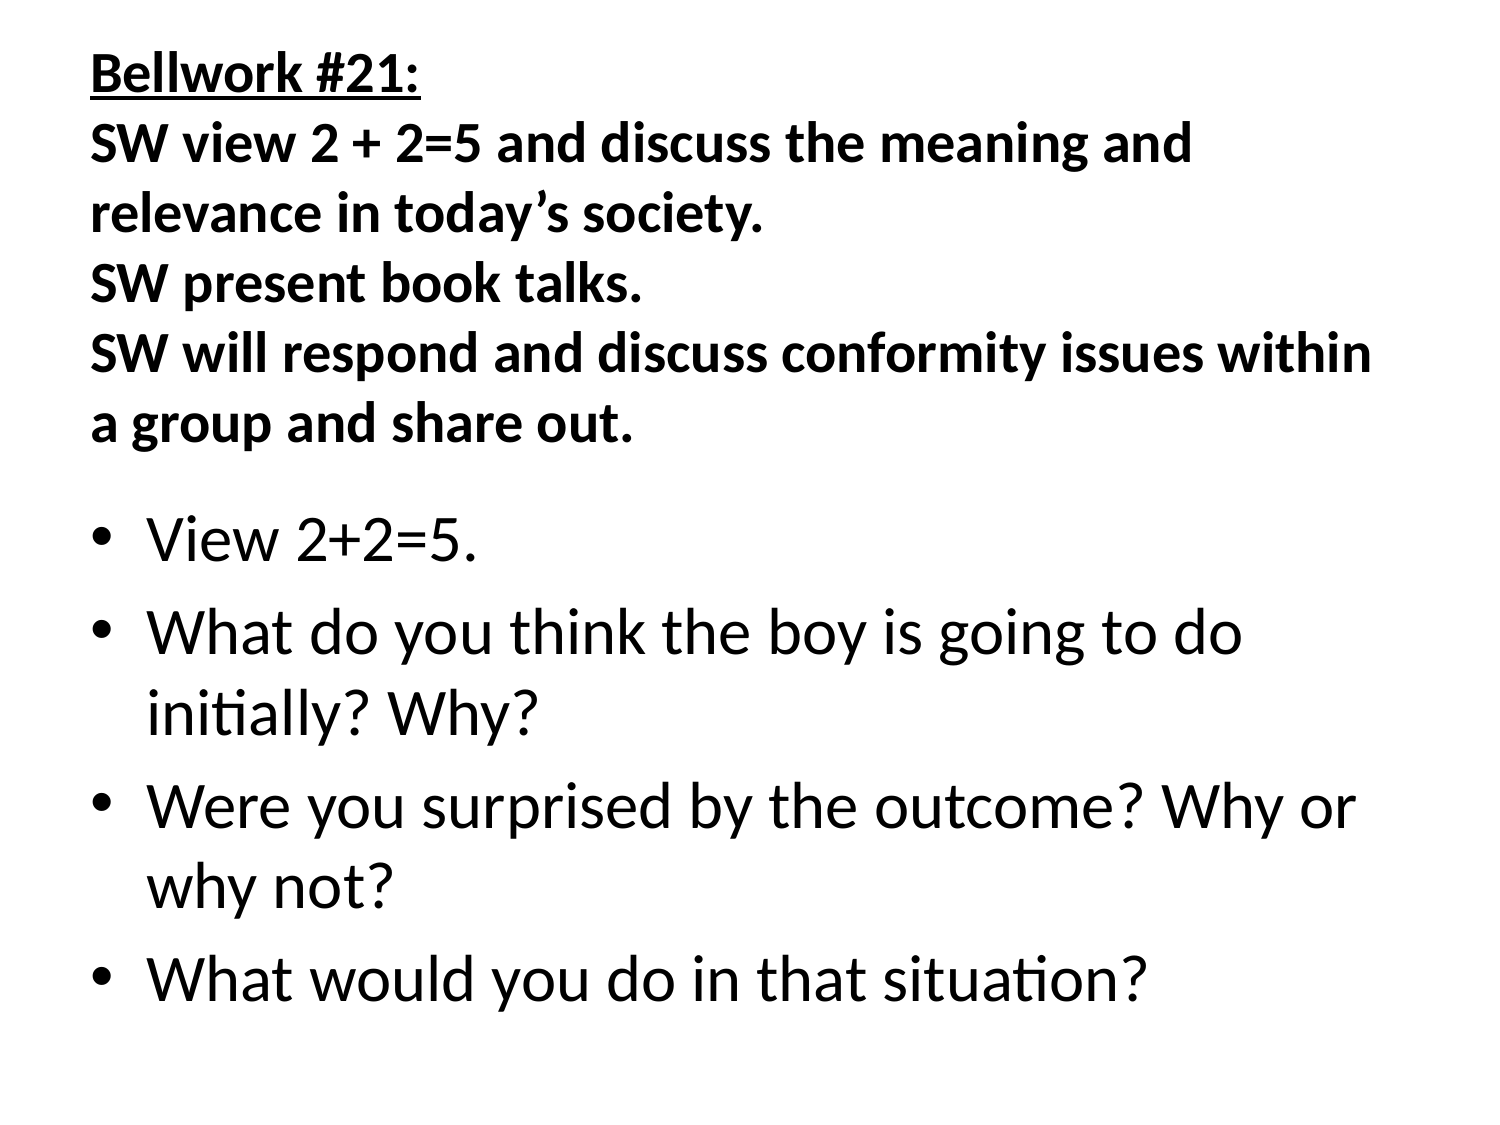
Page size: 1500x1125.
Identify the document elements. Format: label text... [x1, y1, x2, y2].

title Bellwork #21: SW view 2 + 2=5 and discuss the meaning and relevance in today’s society. SW present book talks. SW will respond and discuss conformity issues within a group and share out. [74, 149, 1426, 338]
list View 2+2=5. What do you think the boy is going to do initially? Why? Were you surprised by the outcome? Why or why not? What would you do in that situation? [74, 487, 1426, 1051]
